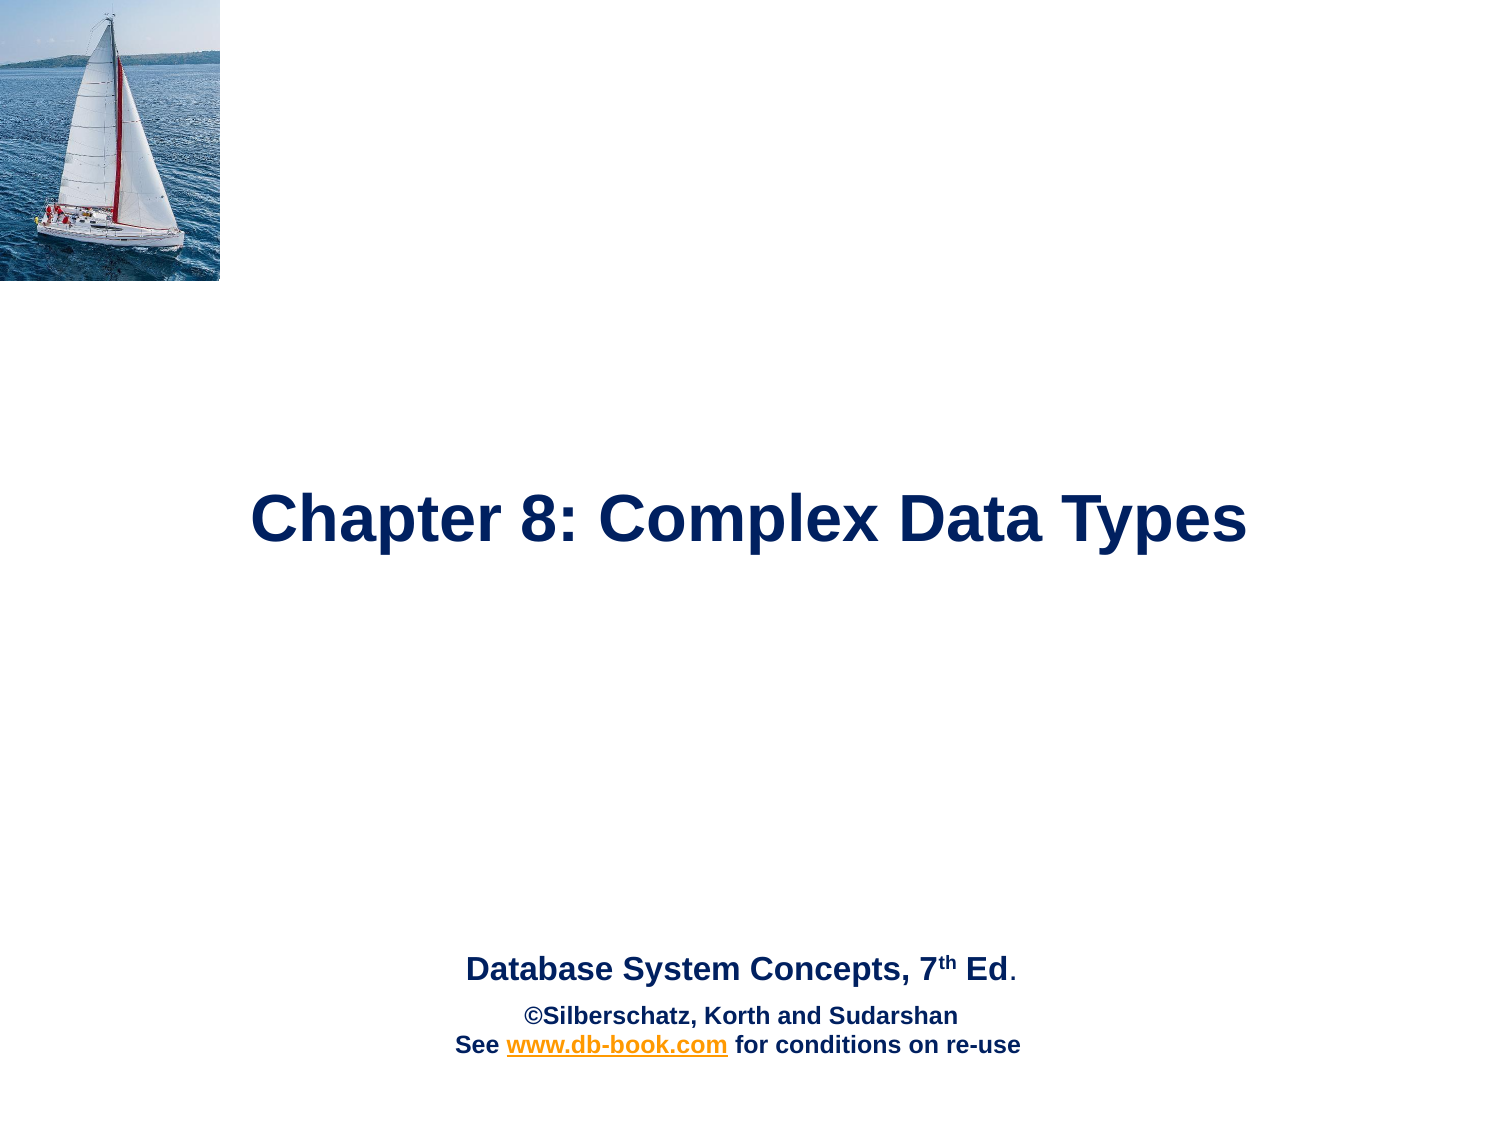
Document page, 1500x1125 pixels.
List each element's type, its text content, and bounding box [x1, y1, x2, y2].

picture [0, 0, 220, 281]
title Chapter 8: Complex Data Types [112, 374, 1388, 563]
